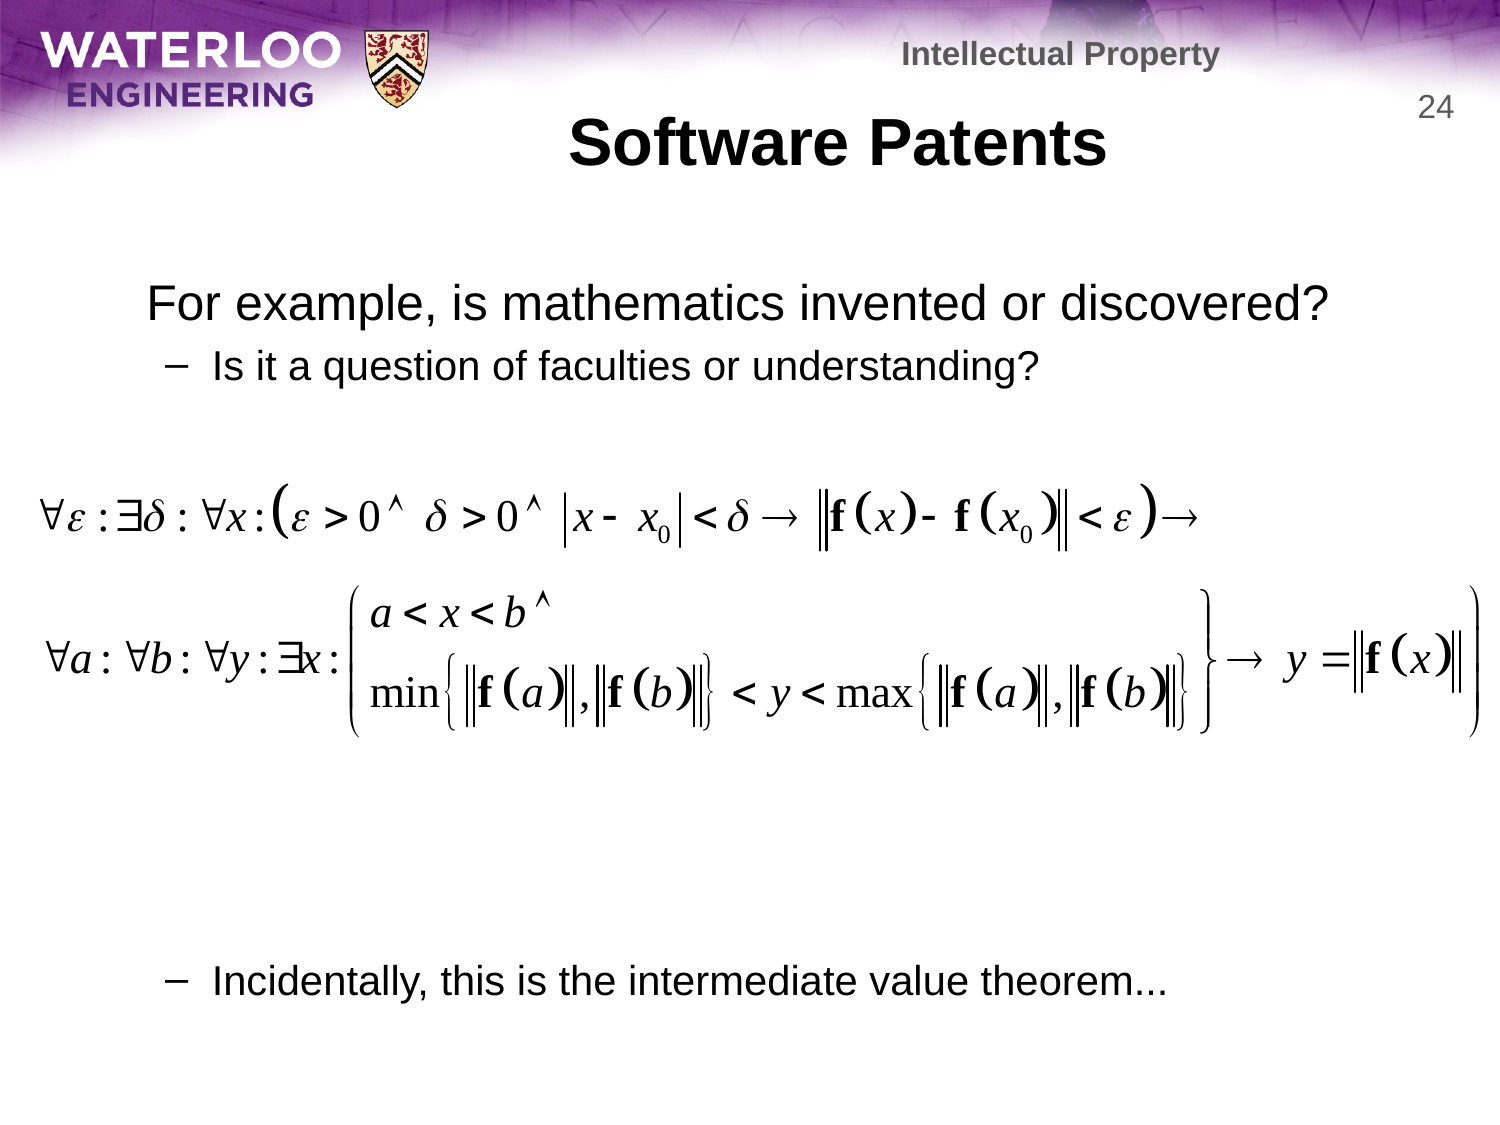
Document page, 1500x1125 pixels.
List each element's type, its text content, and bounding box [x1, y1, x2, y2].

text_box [31, 573, 1495, 748]
slide_number 24 [1340, 73, 1470, 134]
list For example, is mathematics invented or discovered? Is it a question of faculties or understanding? Incidentally, this is the intermediate value theorem... [74, 262, 1426, 572]
footer Intellectual Property [535, 24, 1236, 68]
list For example, is mathematics invented or discovered? Is it a question of faculties or understanding? Incidentally, this is the intermediate value theorem... [74, 757, 1426, 1020]
title Software Patents [252, 44, 1426, 233]
picture [0, 0, 1500, 1125]
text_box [26, 473, 1217, 565]
